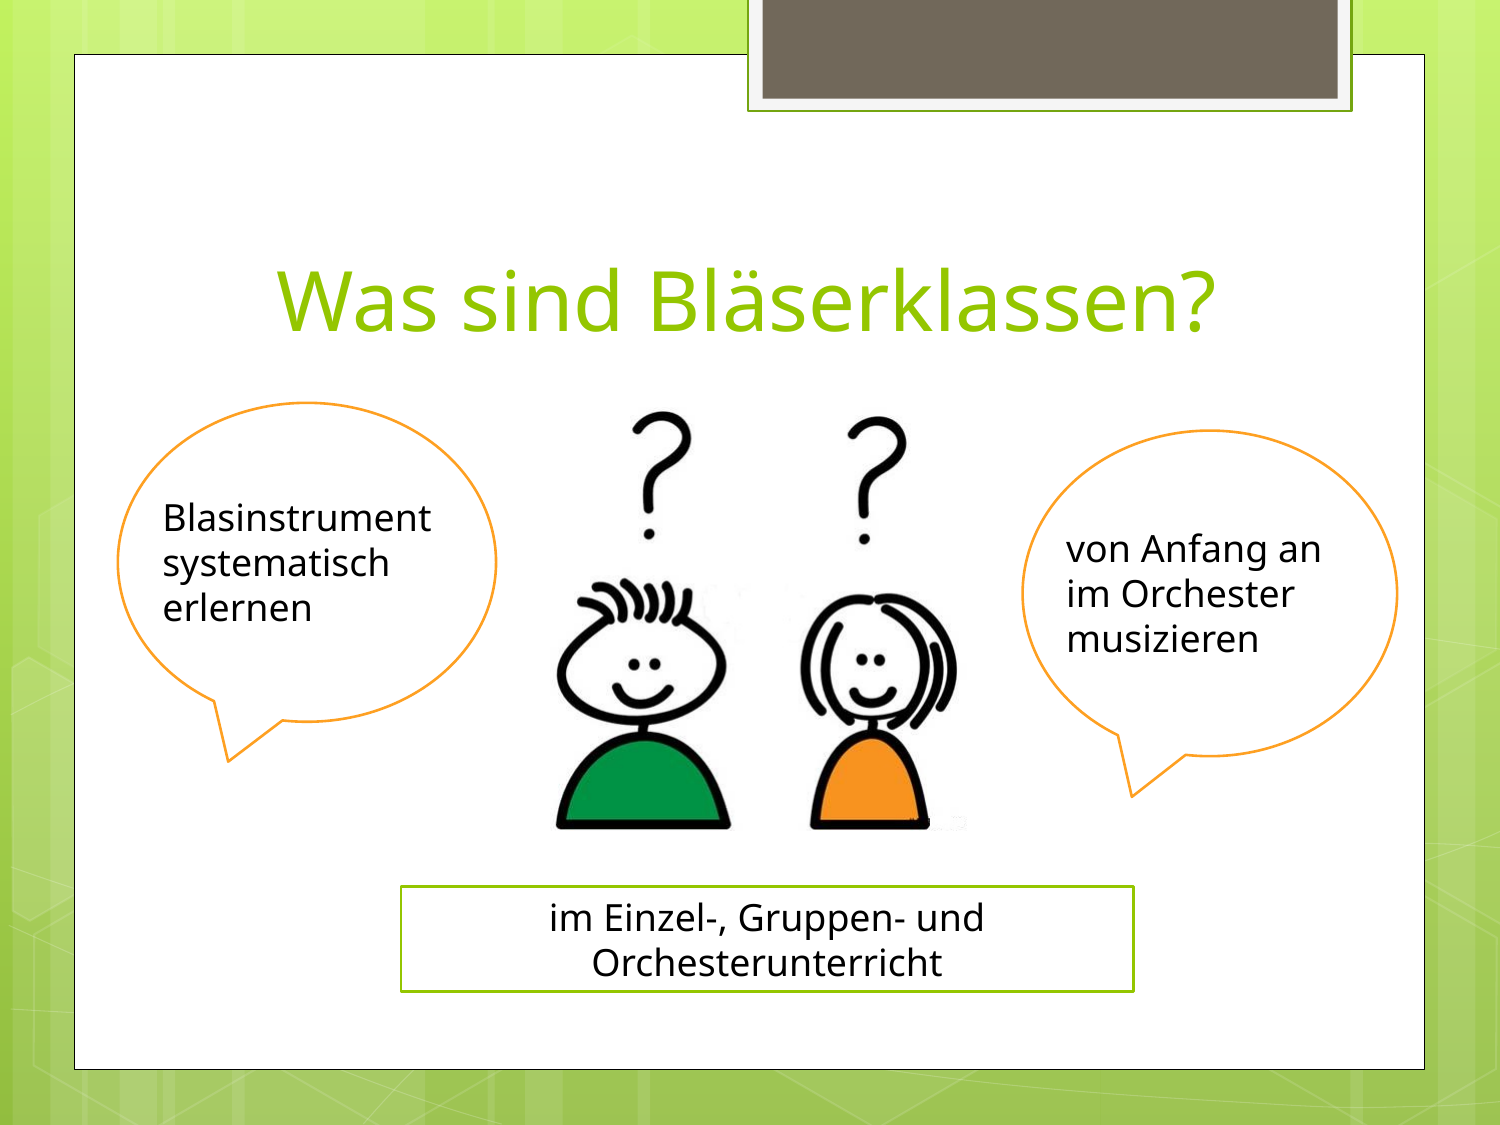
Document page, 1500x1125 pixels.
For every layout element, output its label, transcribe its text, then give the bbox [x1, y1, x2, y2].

title Was sind Bläserklassen? [171, 168, 1324, 357]
text_box Blasinstrument systematisch erlernen [147, 486, 467, 637]
text_box [1021, 429, 1399, 799]
text_box im Einzel-, Gruppen- und Orchesterunterricht [400, 885, 1135, 993]
picture [542, 399, 969, 831]
text_box von Anfang an im Orchester musizieren [1051, 517, 1369, 668]
text_box [116, 401, 498, 763]
